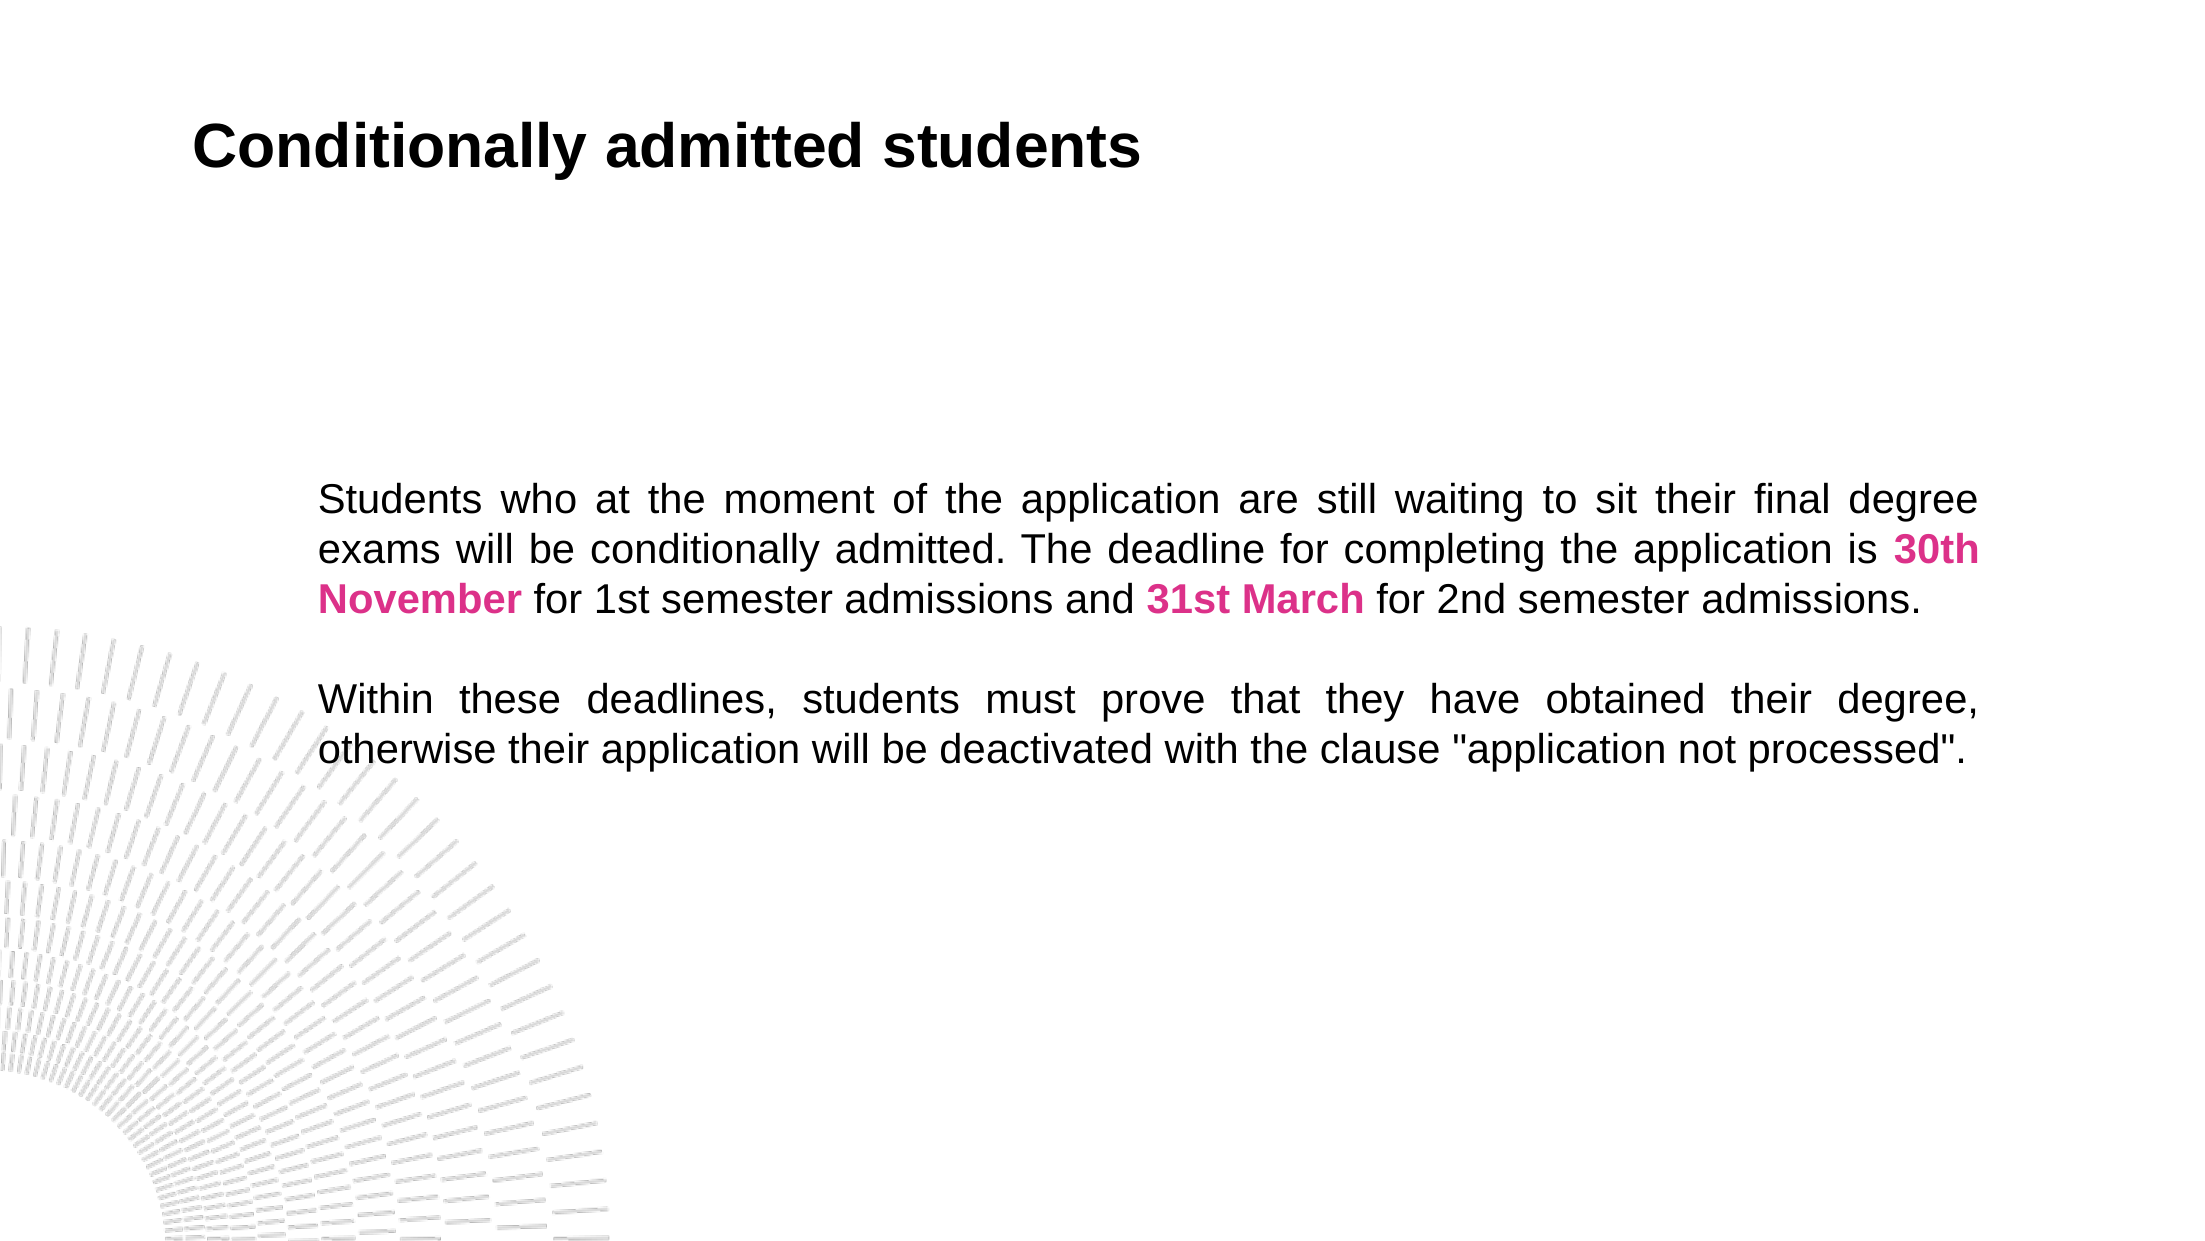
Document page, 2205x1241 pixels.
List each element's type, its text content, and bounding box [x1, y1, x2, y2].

text_box Students who at the moment of the application are still waiting to sit their final degree exams will be conditionally admitted. The deadline for completing the application is 30th November for 1st semester admissions and 31st March for 2nd semester admissions. Within these deadlines, students must prove that they have obtained their degree, otherwise their application will be deactivated with the clause "application not processed". [303, 457, 1995, 788]
picture [0, 621, 615, 1241]
text_box Conditionally admitted students [190, 103, 1604, 181]
